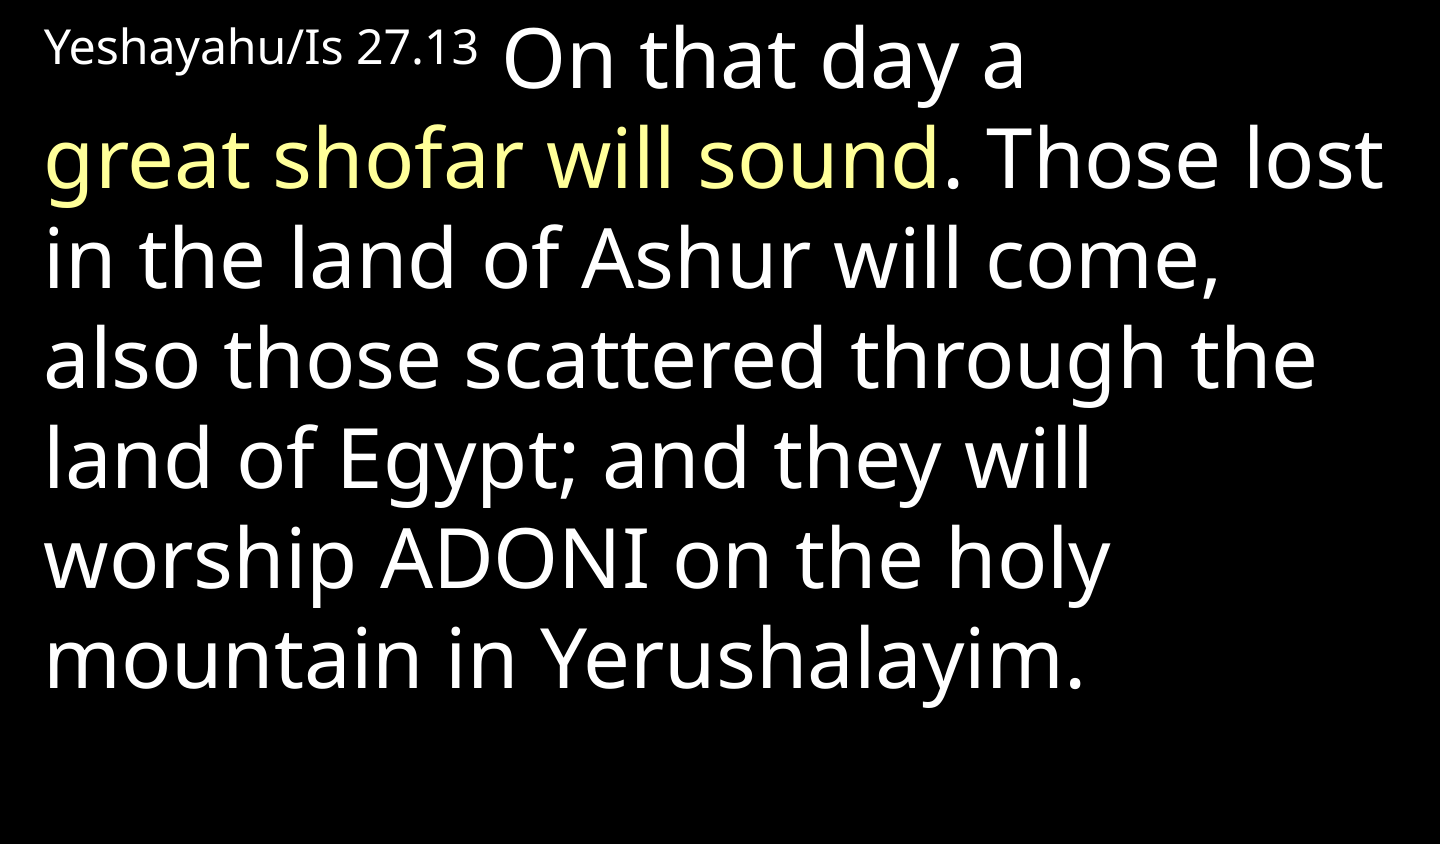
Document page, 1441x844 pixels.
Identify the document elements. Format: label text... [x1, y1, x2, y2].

subtitle Yeshayahu/Is 27.13 On that day a great shofar will sound. Those lost in the land of Ashur will come, also those scattered through the land of Egypt; and they will worship Adoni on the holy mountain in Yerushalayim. [32, 0, 1408, 844]
